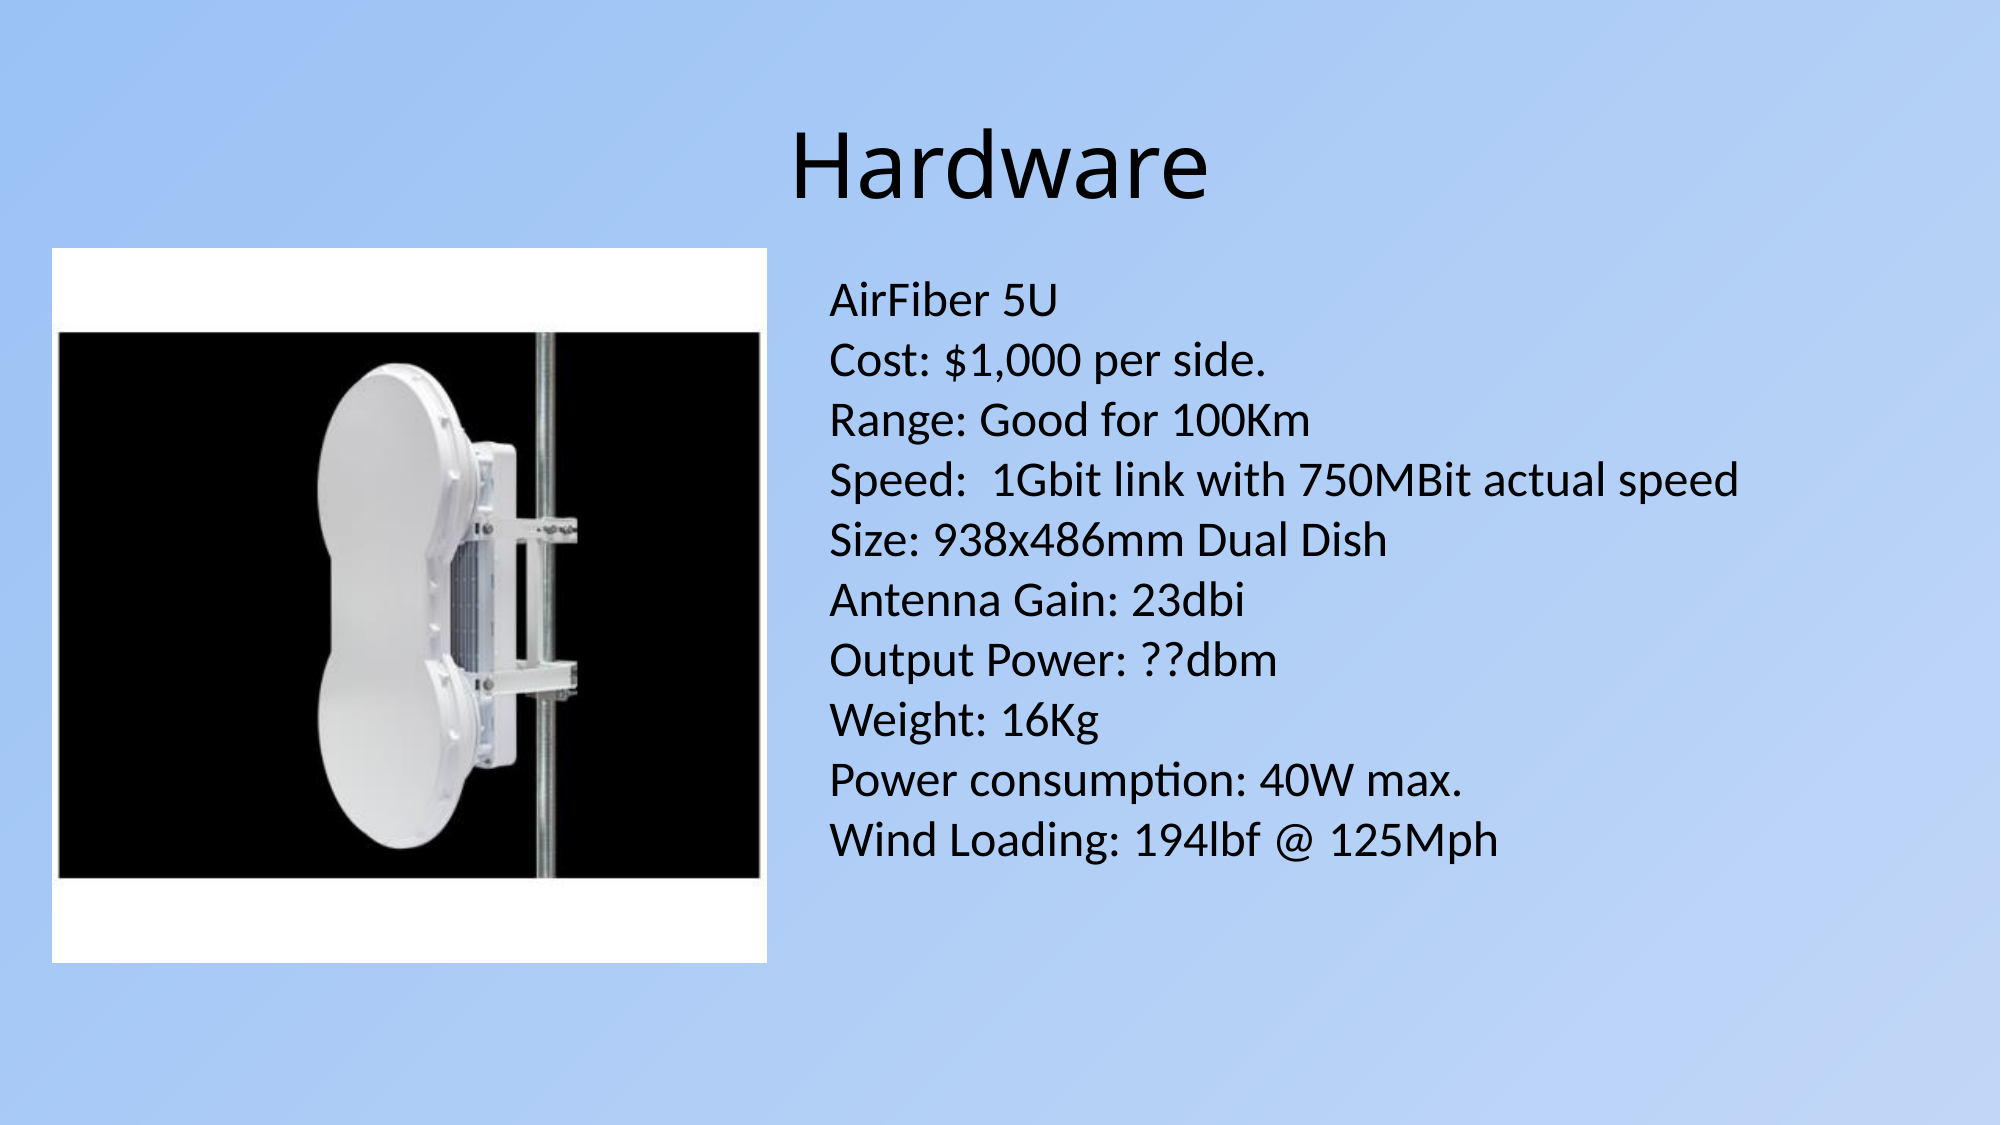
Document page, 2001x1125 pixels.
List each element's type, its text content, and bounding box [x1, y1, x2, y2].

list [52, 248, 767, 963]
text_box AirFiber 5U Cost: $1,000 per side. Range: Good for 100Km Speed: 1Gbit link with 750MBit actual speed Size: 938x486mm Dual Dish Antenna Gain: 23dbi Output Power: ??dbm Weight: 16Kg Power consumption: 40W max. Wind Loading: 194lbf @ 125Mph [814, 259, 1863, 875]
title Hardware [137, 59, 1863, 278]
